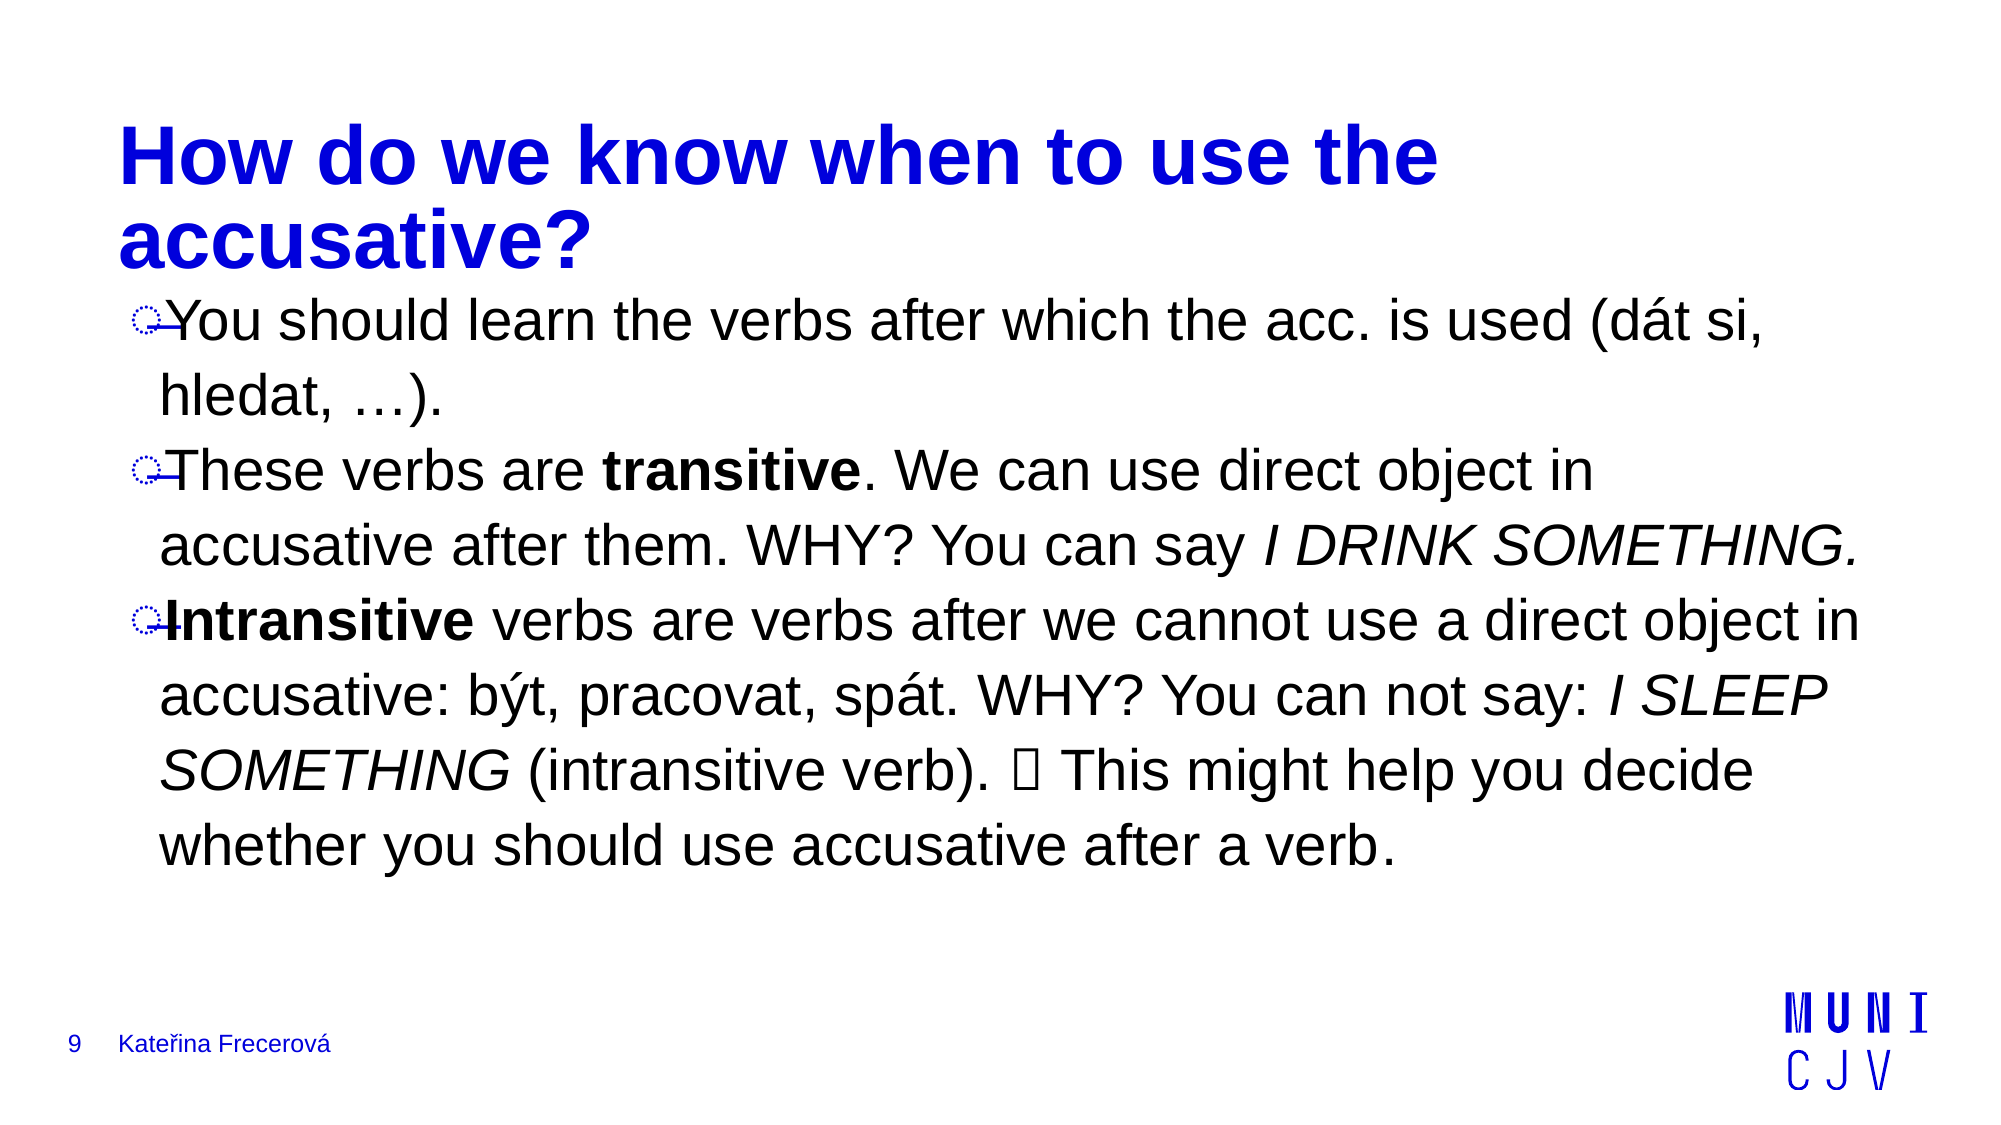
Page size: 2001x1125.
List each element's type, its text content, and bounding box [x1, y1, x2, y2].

list You should learn the verbs after which the acc. is used (dát si, hledat, …). These verbs are transitive. We can use direct object in accusative after them. WHY? You can say I DRINK SOMETHING. Intransitive verbs are verbs after we cannot use a direct object in accusative: být, pracovat, spát. WHY? You can not say: I SLEEP SOMETHING (intransitive verb).  This might help you decide whether you should use accusative after a verb. [118, 277, 1883, 957]
title How do we know when to use the accusative? [118, 118, 1883, 193]
footer Kateřina Frecerová [118, 1021, 1418, 1063]
slide_number 9 [67, 1021, 110, 1063]
